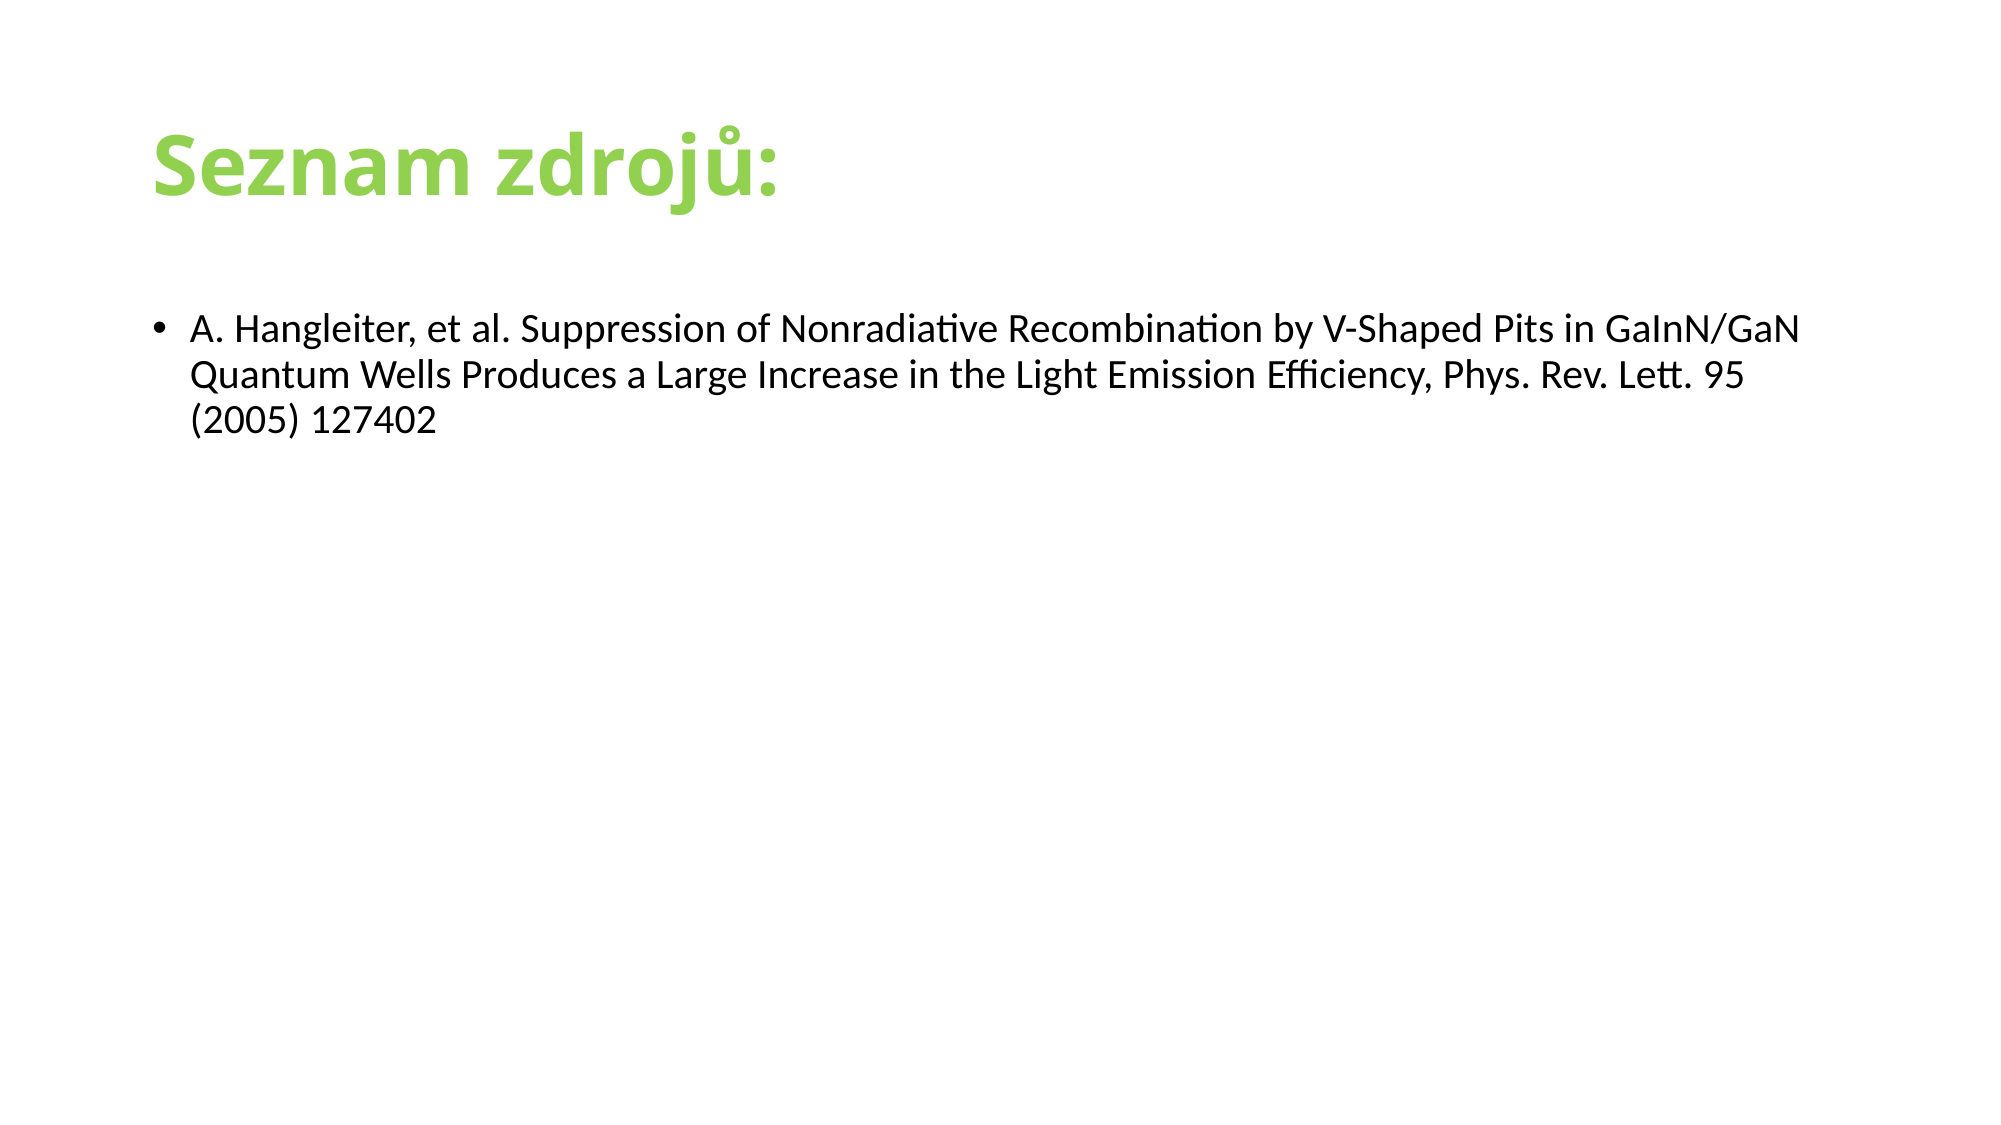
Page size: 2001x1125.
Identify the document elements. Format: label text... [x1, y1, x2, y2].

list A. Hangleiter, et al. Suppression of Nonradiative Recombination by V-Shaped Pits in GaInN/GaN Quantum Wells Produces a Large Increase in the Light Emission Efficiency, Phys. Rev. Lett. 95 (2005) 127402 [137, 299, 1863, 1014]
title Seznam zdrojů: [137, 59, 1863, 278]
